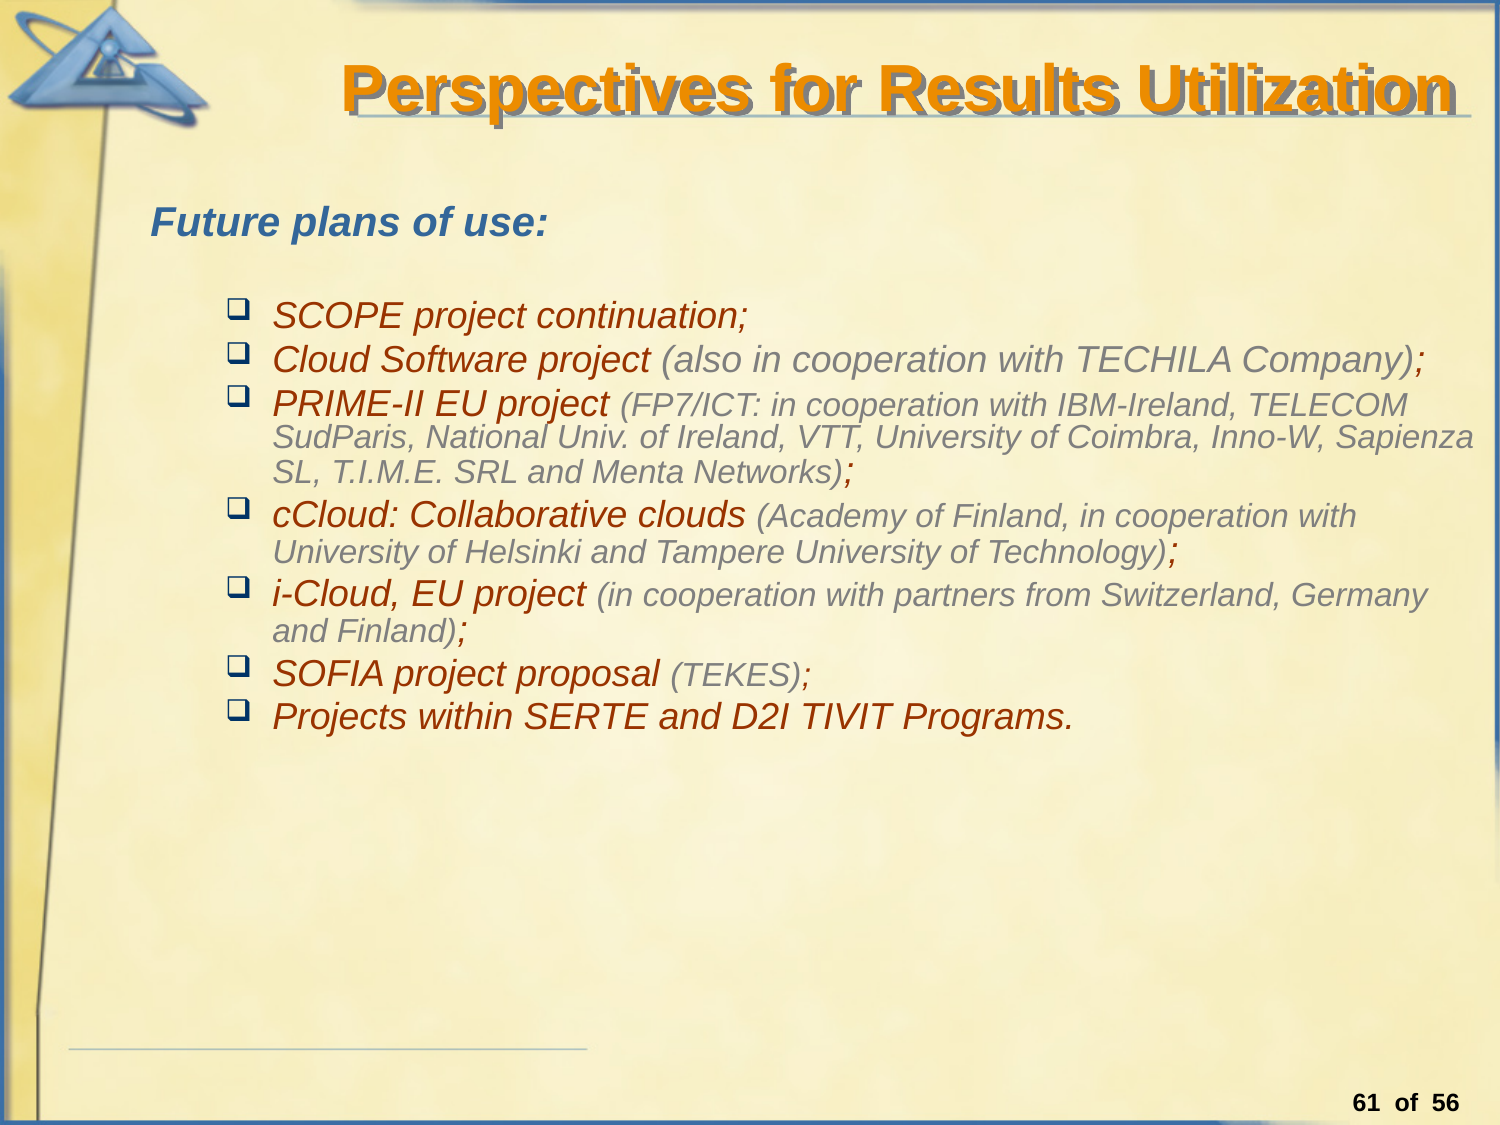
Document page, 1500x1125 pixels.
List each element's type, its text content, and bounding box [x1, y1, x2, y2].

slide_number 61 of 56 [1324, 1074, 1497, 1125]
title Perspectives for Results Utilization [289, 42, 1471, 126]
text_box Future plans of use: SCOPE project continuation; Cloud Software project (also in cooperation with TECHILA Company); PRIME-II EU project (FP7/ICT: in cooperation with IBM-Ireland, TELECOM SudParis, National Univ. of Ireland, VTT, University of Coimbra, Inno-W, Sapienza SL, T.I.M.E. SRL and Menta Networks); cCloud: Collaborative clouds (Academy of Finland, in cooperation with University of Helsinki and Tampere University of Technology); i-Cloud, EU project (in cooperation with partners from Switzerland, Germany and Finland); SOFIA project proposal (TEKES); Projects within SERTE and D2I TIVIT Programs. [135, 158, 1495, 1000]
picture [0, 0, 1500, 1125]
